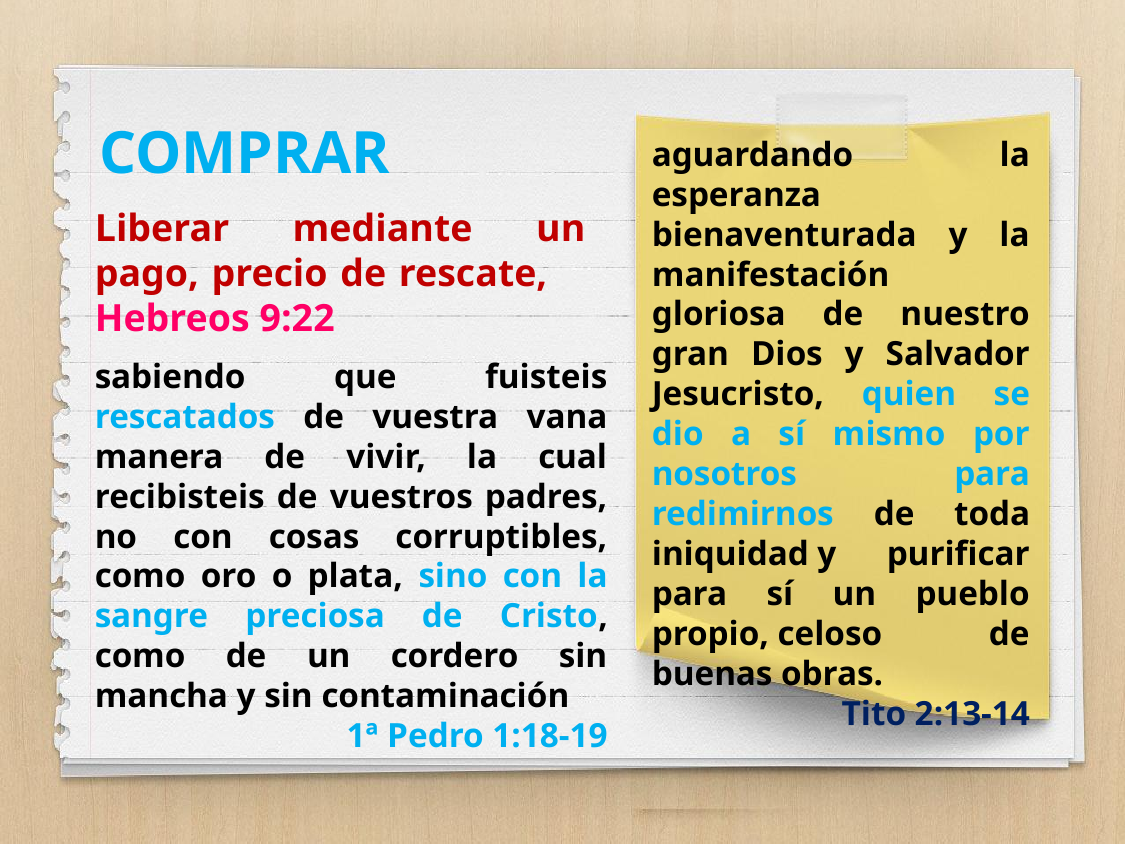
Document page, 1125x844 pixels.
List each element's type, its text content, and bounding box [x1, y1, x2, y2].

text_box sabiendo que fuisteis rescatados de vuestra vana manera de vivir, la cual recibisteis de vuestros padres, no con cosas corruptibles, como oro o plata, sino con la sangre preciosa de Cristo, como de un cordero sin mancha y sin contaminación 1ª Pedro 1:18-19 [79, 347, 623, 762]
text_box Liberar mediante un pago, precio de rescate, Hebreos 9:22 [80, 196, 601, 346]
text_box aguardando la esperanza bienaventurada y la manifestación gloriosa de nuestro gran Dios y Salvador Jesucristo, quien se dio a sí mismo por nosotros para redimirnos de toda iniquidad y purificar para sí un pueblo propio, celoso de buenas obras. Tito 2:13-14 [637, 125, 1045, 740]
text_box COMPRAR [84, 108, 412, 193]
picture [0, 0, 1125, 844]
